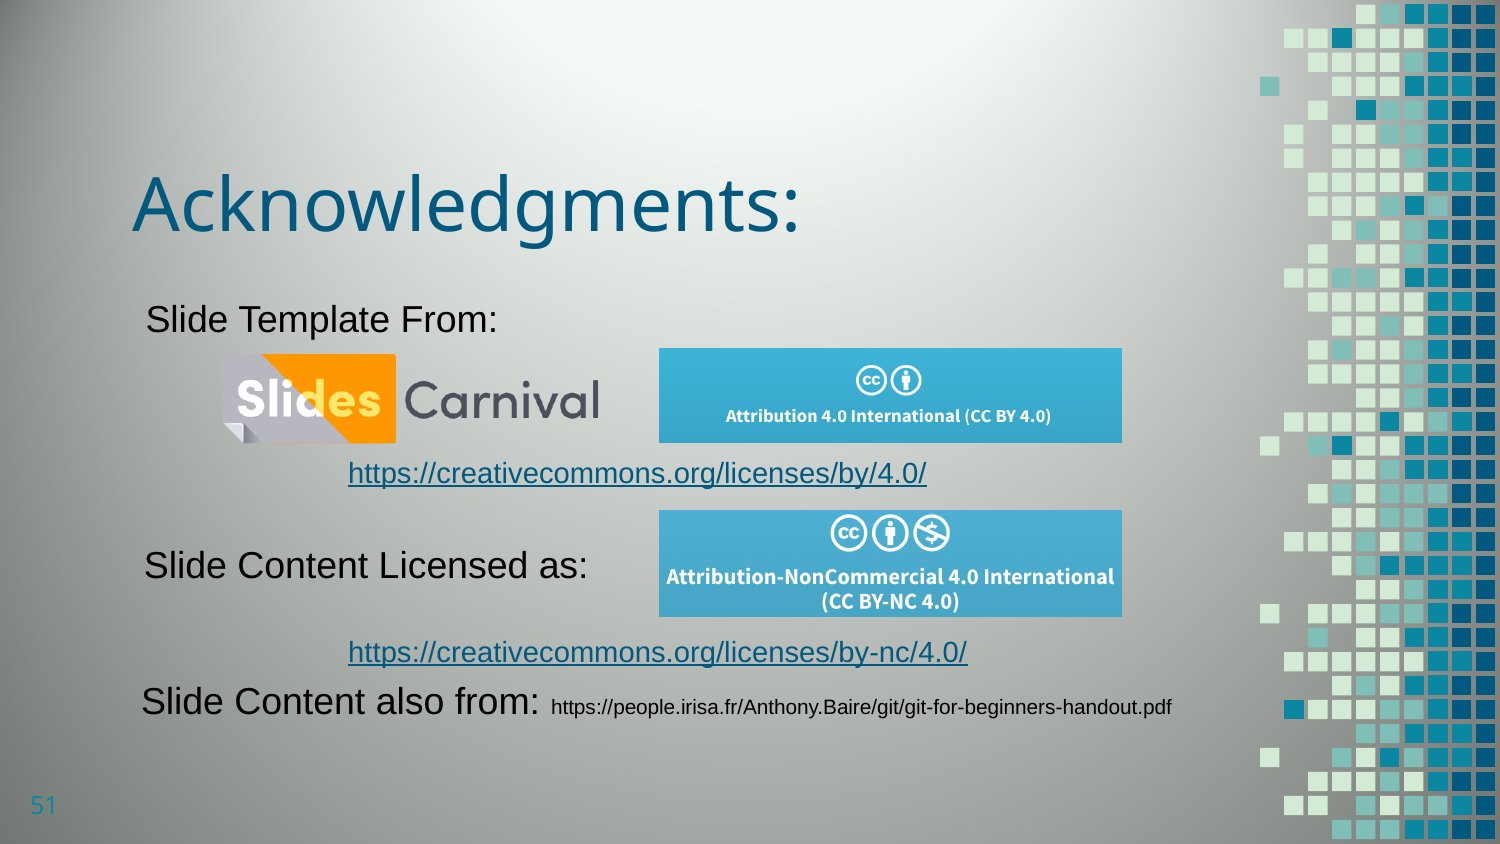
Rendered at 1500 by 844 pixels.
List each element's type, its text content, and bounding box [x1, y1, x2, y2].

text_box https://creativecommons.org/licenses/by/4.0/ [333, 446, 943, 497]
slide_number 51 [15, 774, 105, 839]
title Acknowledgments: [117, 121, 1227, 262]
text_box Slide Content Licensed as: [129, 533, 604, 593]
text_box Slide Content also from: https://people.irisa.fr/Anthony.Baire/git/git-for-beginners-handout.pdf [126, 669, 1237, 729]
text_box https://creativecommons.org/licenses/by-nc/4.0/ [333, 626, 984, 669]
picture [0, 0, 1500, 844]
text_box Slide Template From: [130, 287, 514, 348]
